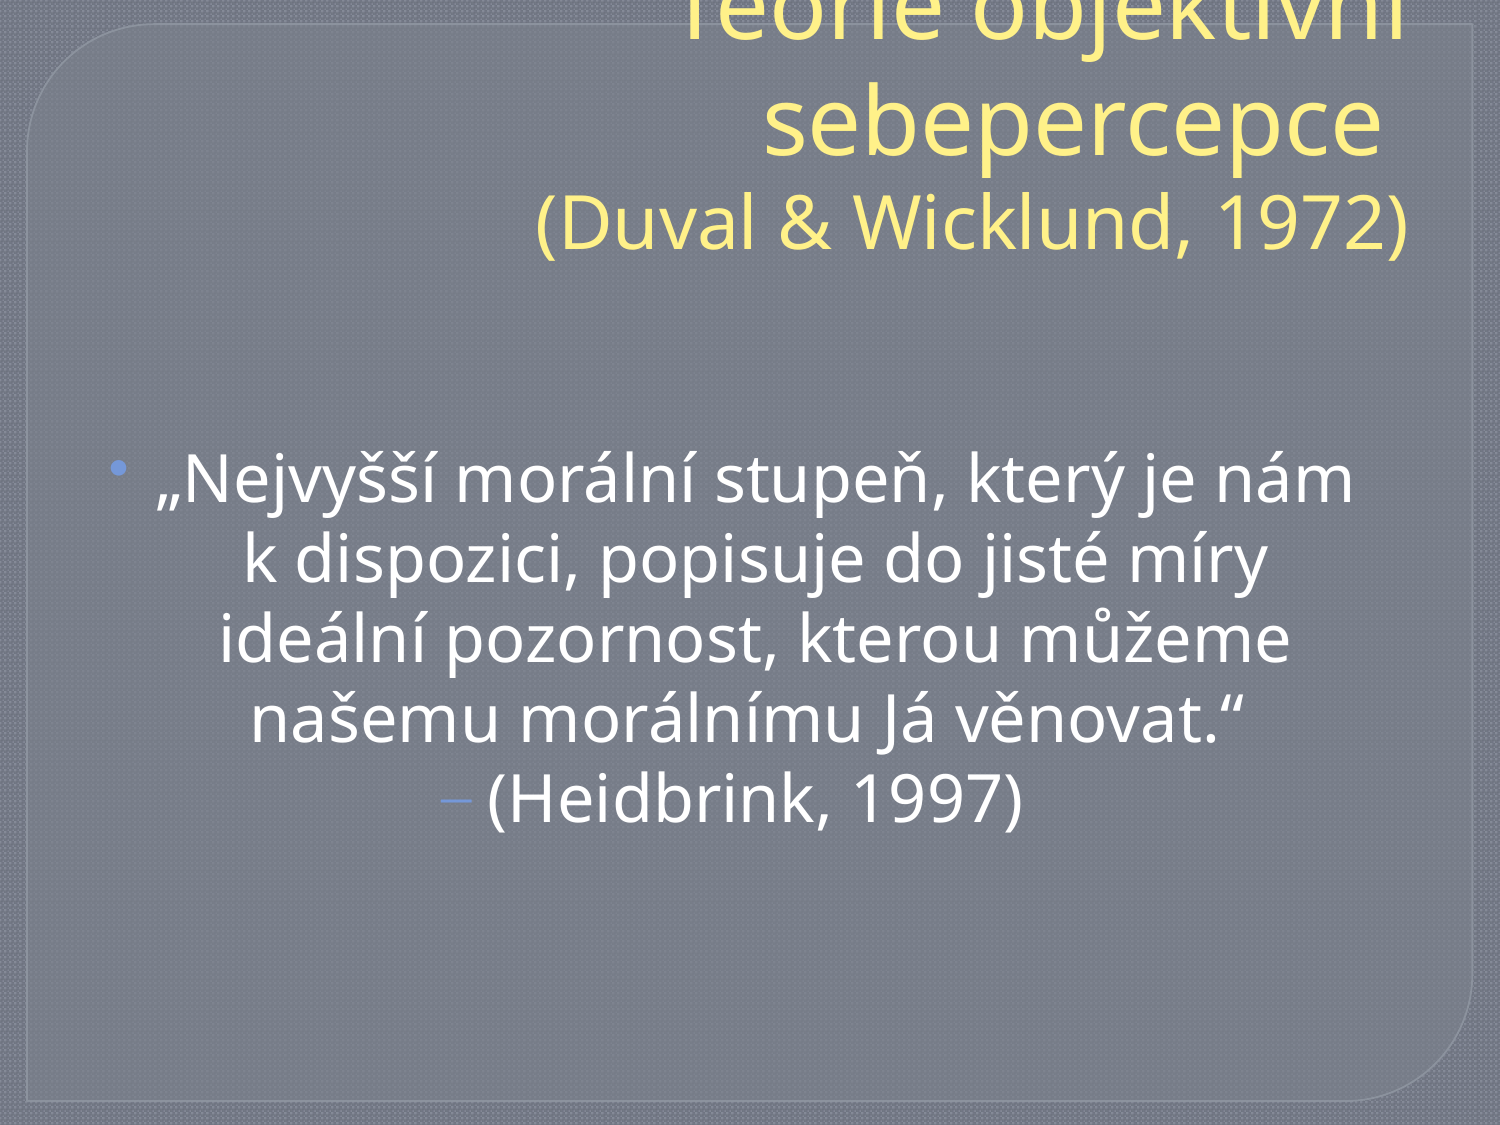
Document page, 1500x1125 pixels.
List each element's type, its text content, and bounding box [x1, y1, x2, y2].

subtitle „Nejvyšší morální stupeň, který je nám k dispozici, popisuje do jisté míry ideální pozornost, kterou můžeme našemu morálnímu Já věnovat.“ (Heidbrink, 1997) [20, 266, 1370, 1004]
title Teorie objektivní sebepercepce (Duval & Wicklund, 1972) [75, 56, 1425, 272]
